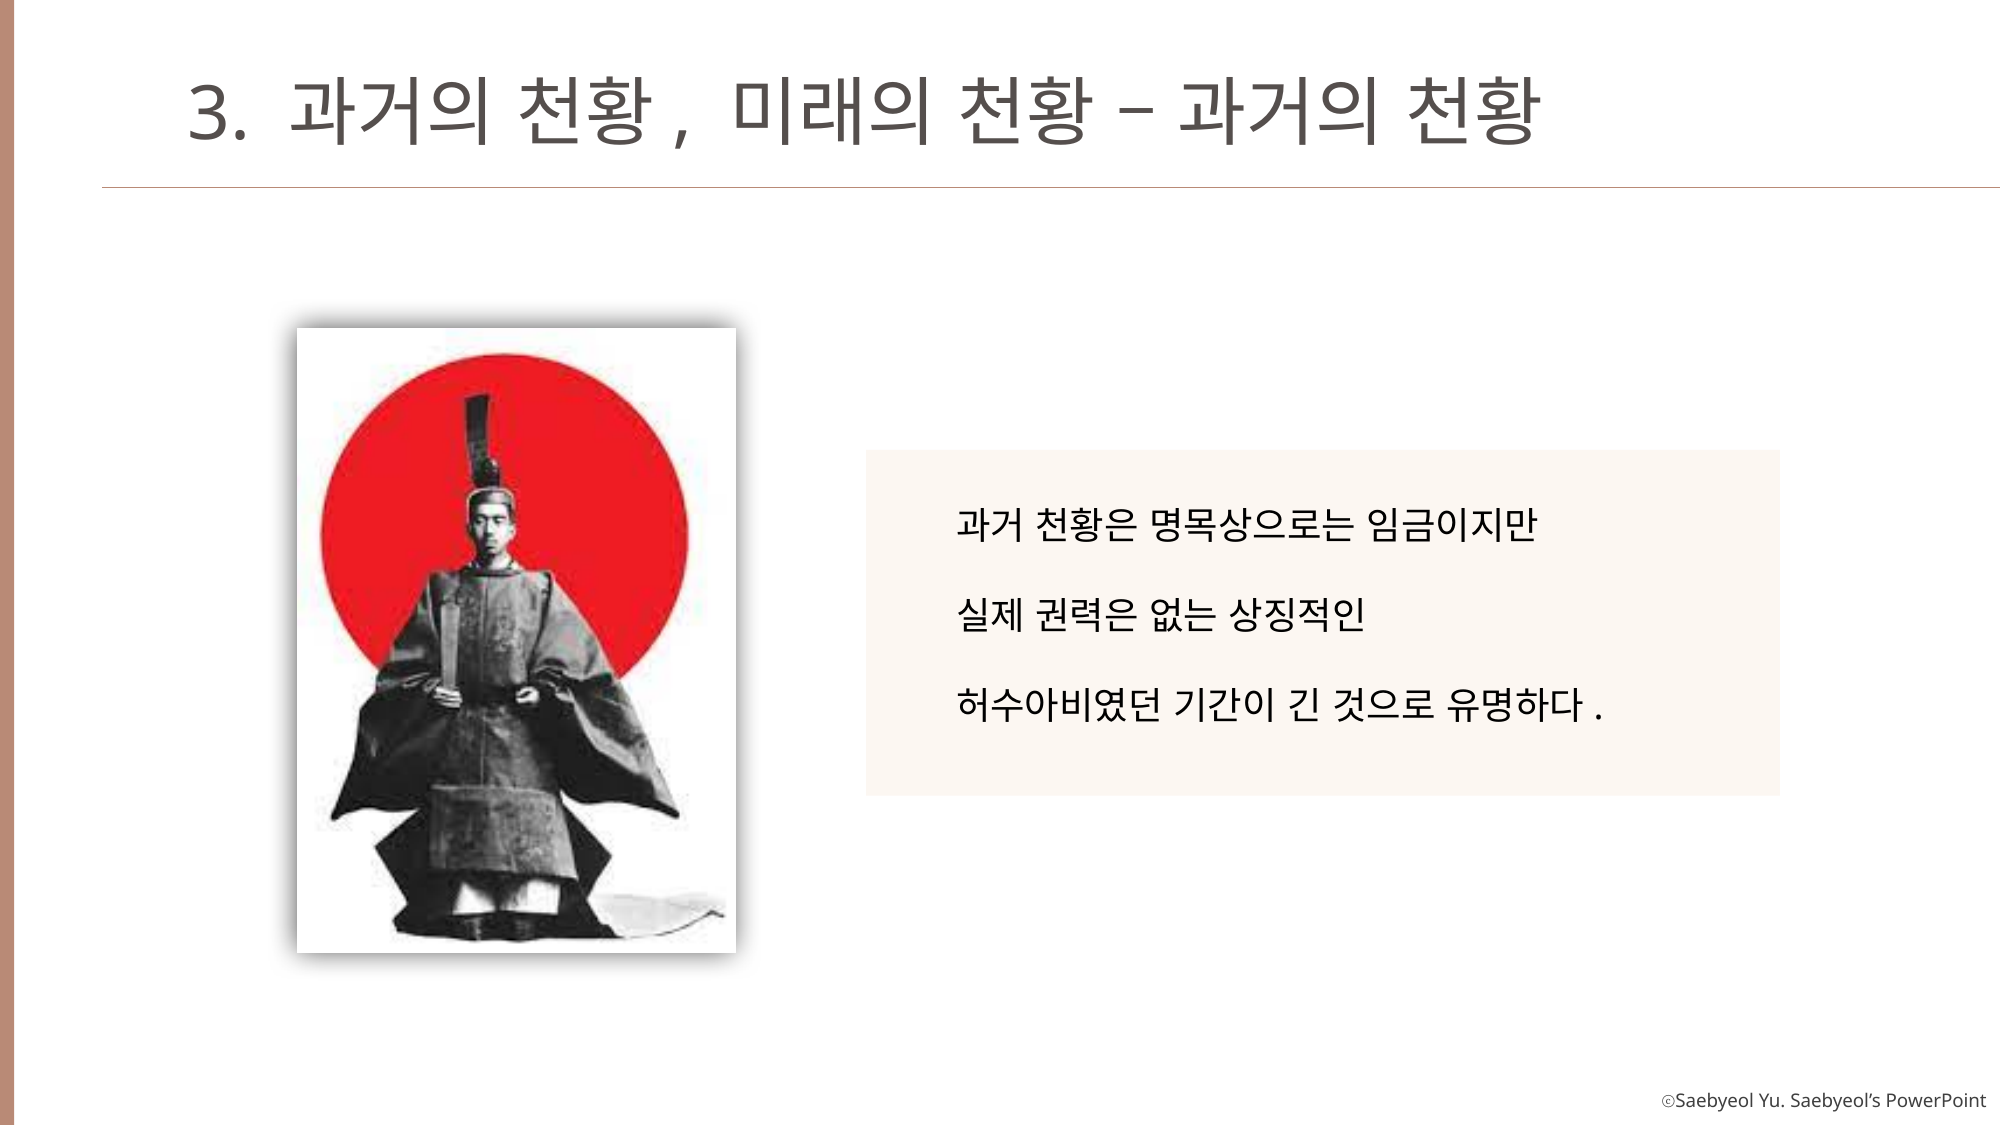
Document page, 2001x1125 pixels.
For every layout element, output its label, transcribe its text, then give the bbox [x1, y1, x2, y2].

text_box 3. 과거의 천황, 미래의 천황 – 과거의 천황 [173, 57, 1559, 163]
picture [297, 328, 736, 953]
text_box [0, 0, 15, 1125]
text_box 과거 천황은 명목상으로는 임금이지만 실제 권력은 없는 상징적인 허수아비였던 기간이 긴 것으로 유명하다. [921, 494, 1690, 735]
text_box [865, 449, 1781, 797]
